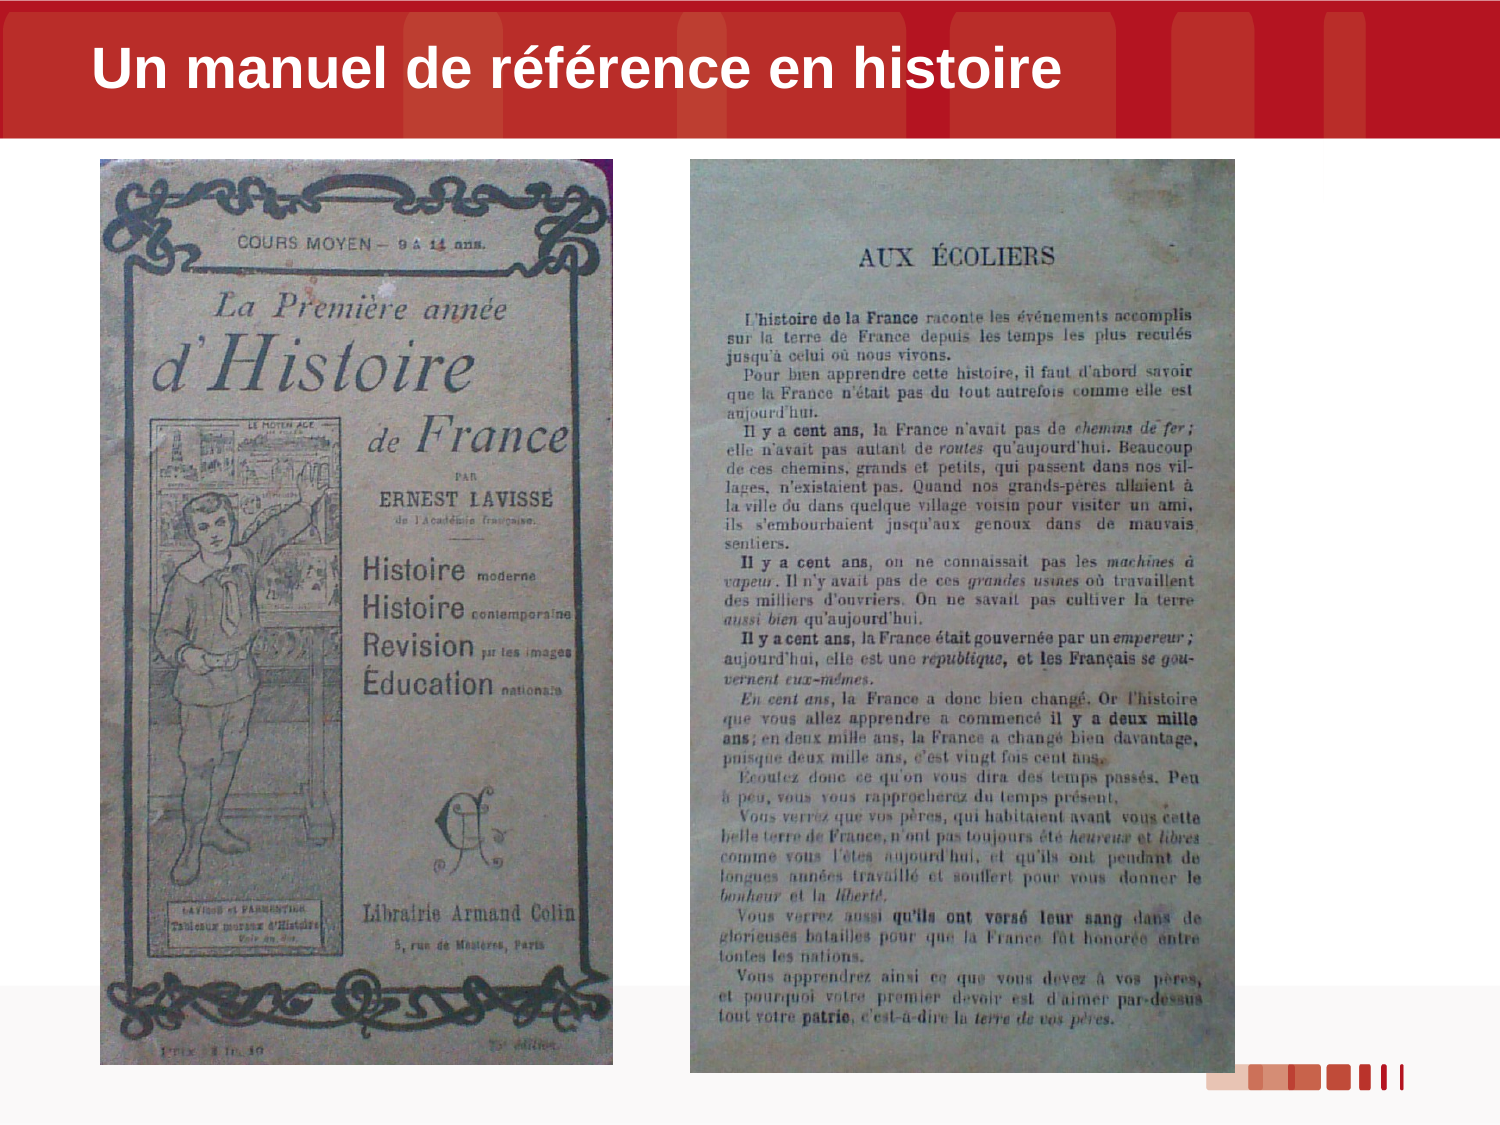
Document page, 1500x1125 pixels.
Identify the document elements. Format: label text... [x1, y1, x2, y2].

title Un manuel de référence en histoire [76, 0, 1427, 160]
picture [0, 0, 1500, 1125]
